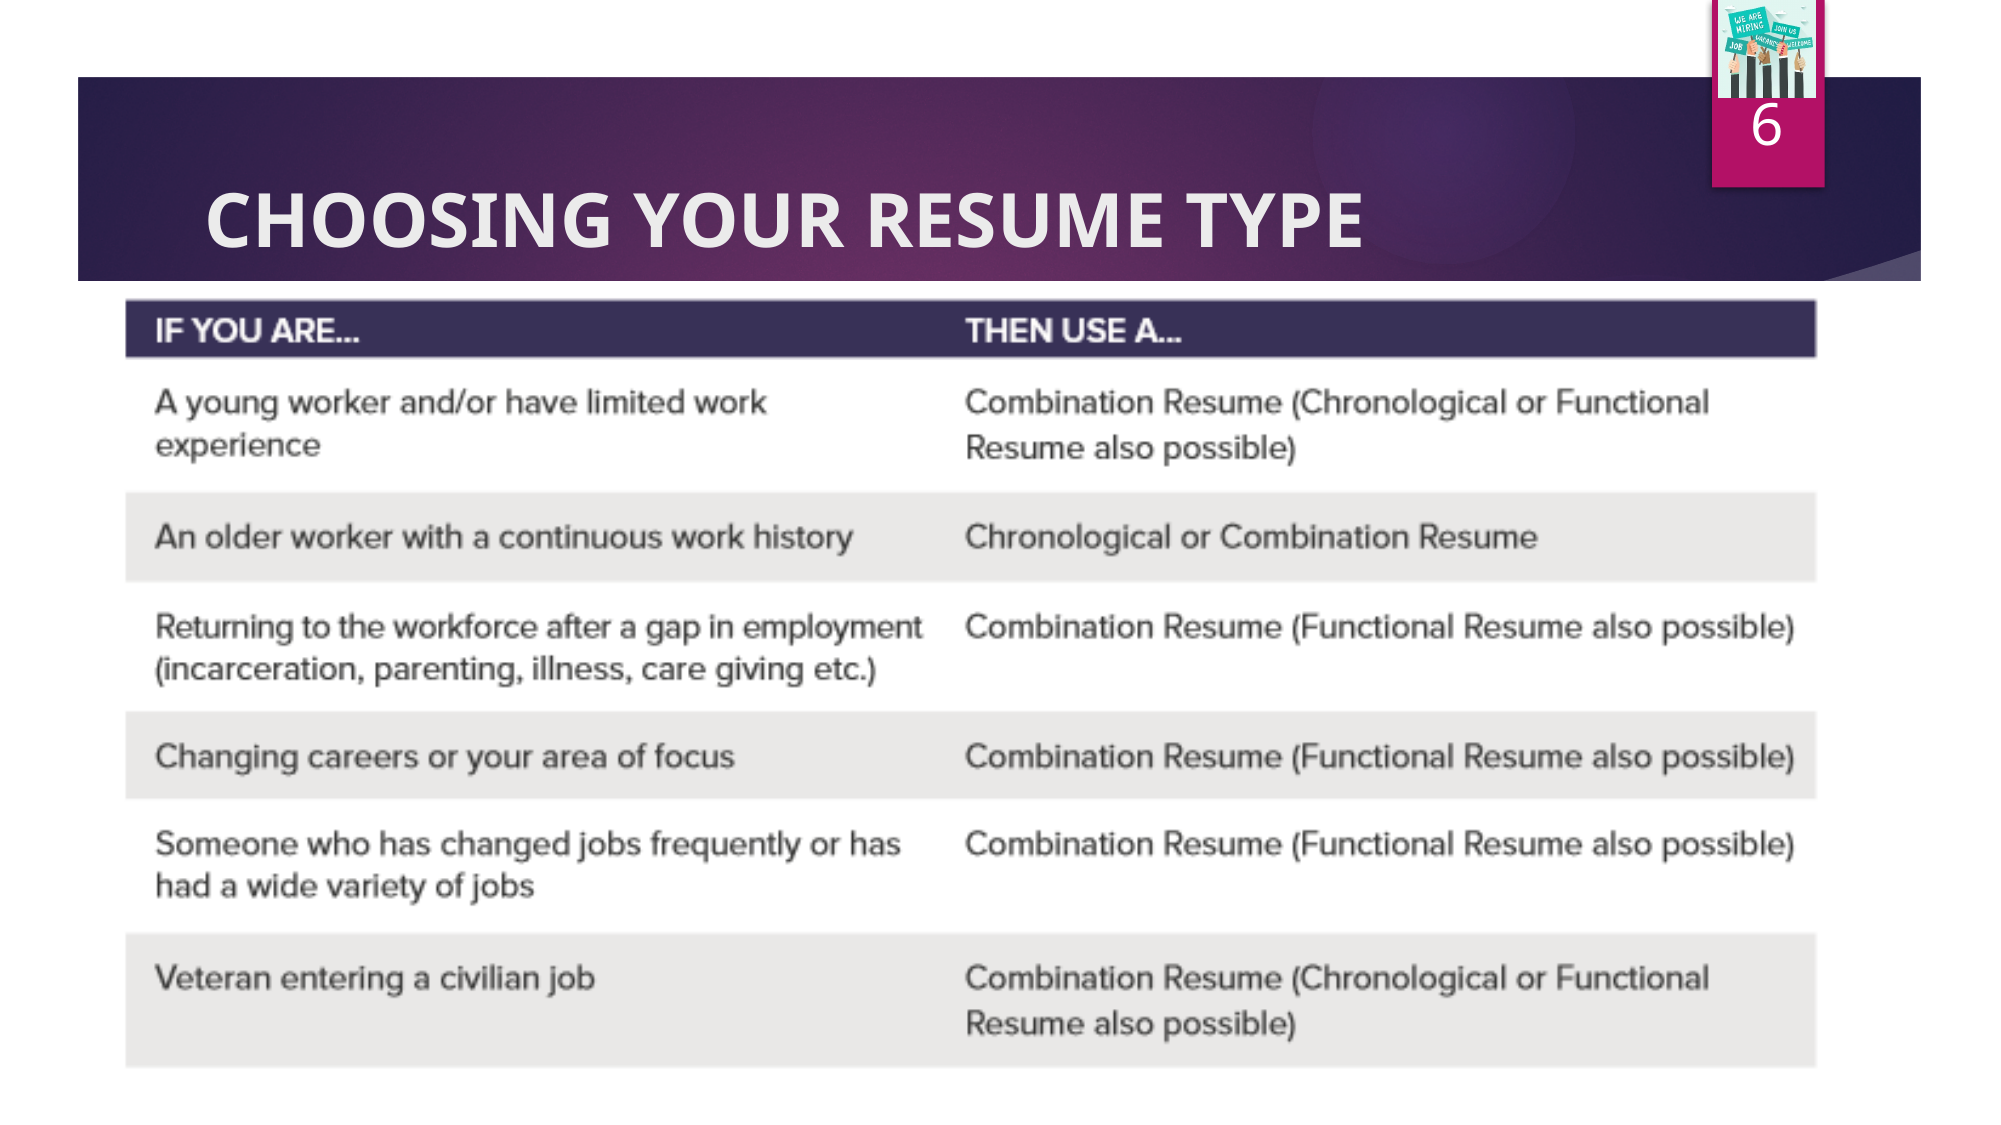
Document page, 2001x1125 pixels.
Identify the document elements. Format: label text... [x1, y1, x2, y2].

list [0, 281, 1949, 1085]
picture [1718, 0, 1816, 98]
title CHOOSING YOUR RESUME TYPE [189, 159, 1627, 276]
slide_number 6 [1698, 48, 1836, 175]
